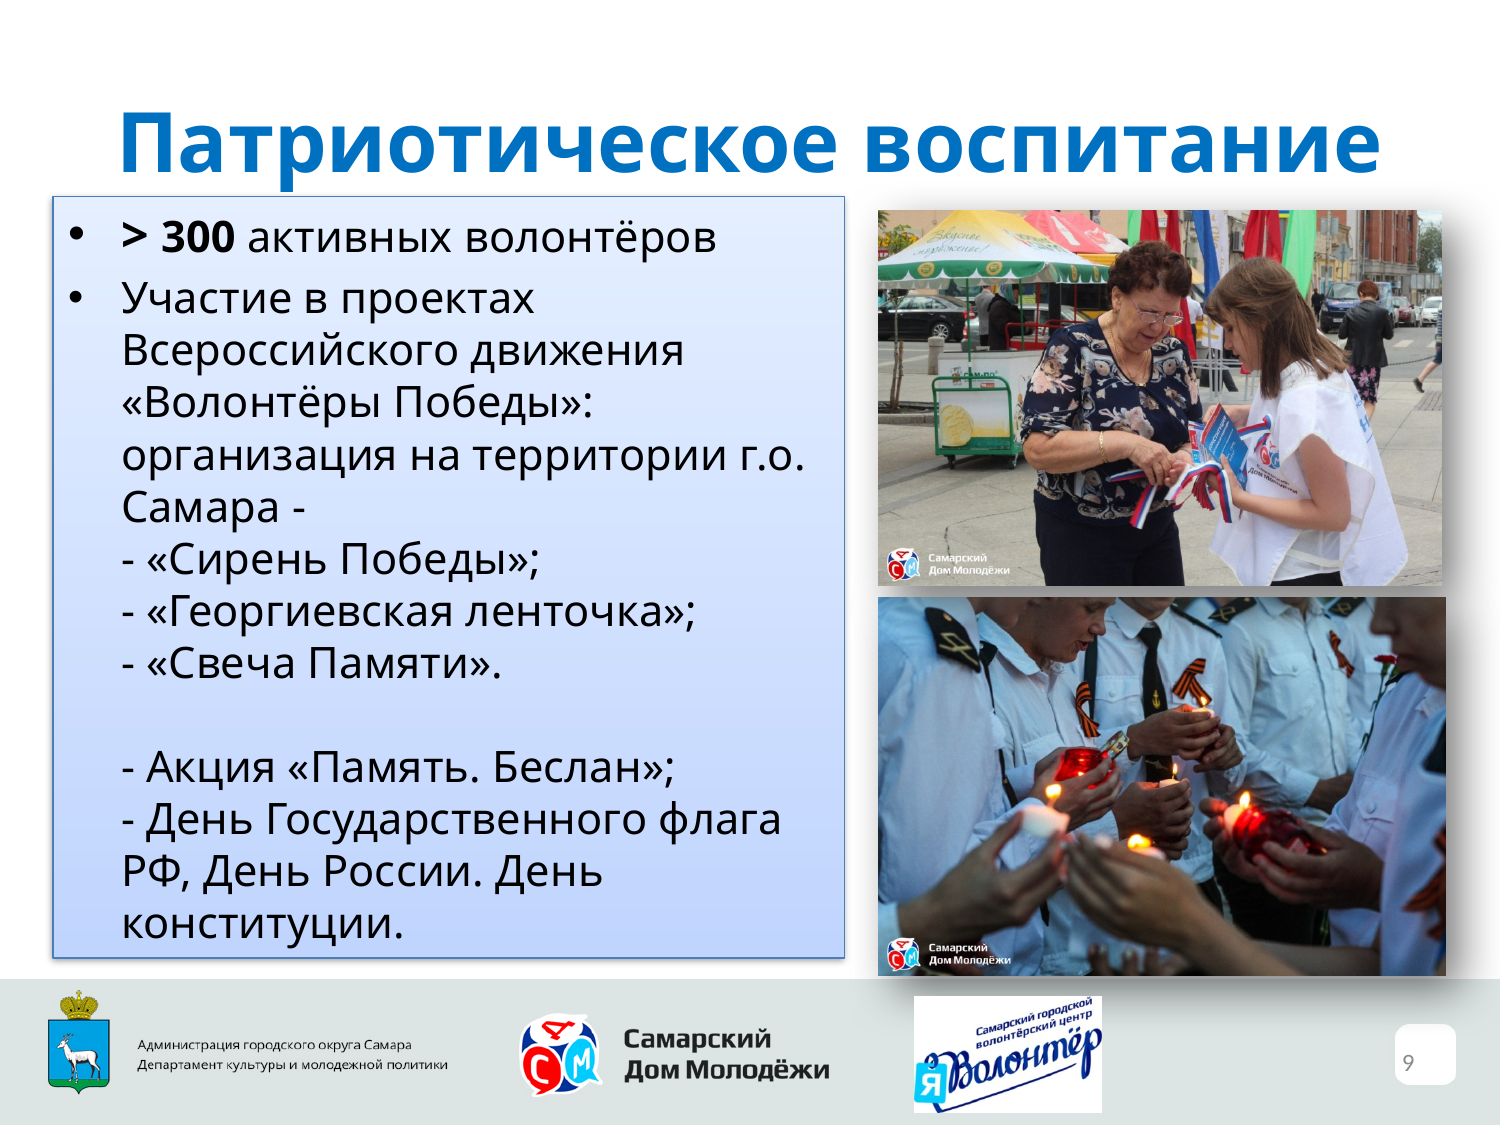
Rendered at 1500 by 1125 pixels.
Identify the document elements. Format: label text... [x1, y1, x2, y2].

list > 300 активных волонтёров Участие в проектах Всероссийского движения «Волонтёры Победы»: организация на территории г.о. Самара - - «Сирень Победы»; - «Георгиевская ленточка»; - «Свеча Памяти». - Акция «Память. Беслан»; - День Государственного флага РФ, День России. День конституции. [52, 196, 845, 959]
picture [0, 0, 1500, 1125]
slide_number 9 [1105, 1031, 1430, 1092]
title Патриотическое воспитание [75, 45, 1425, 233]
